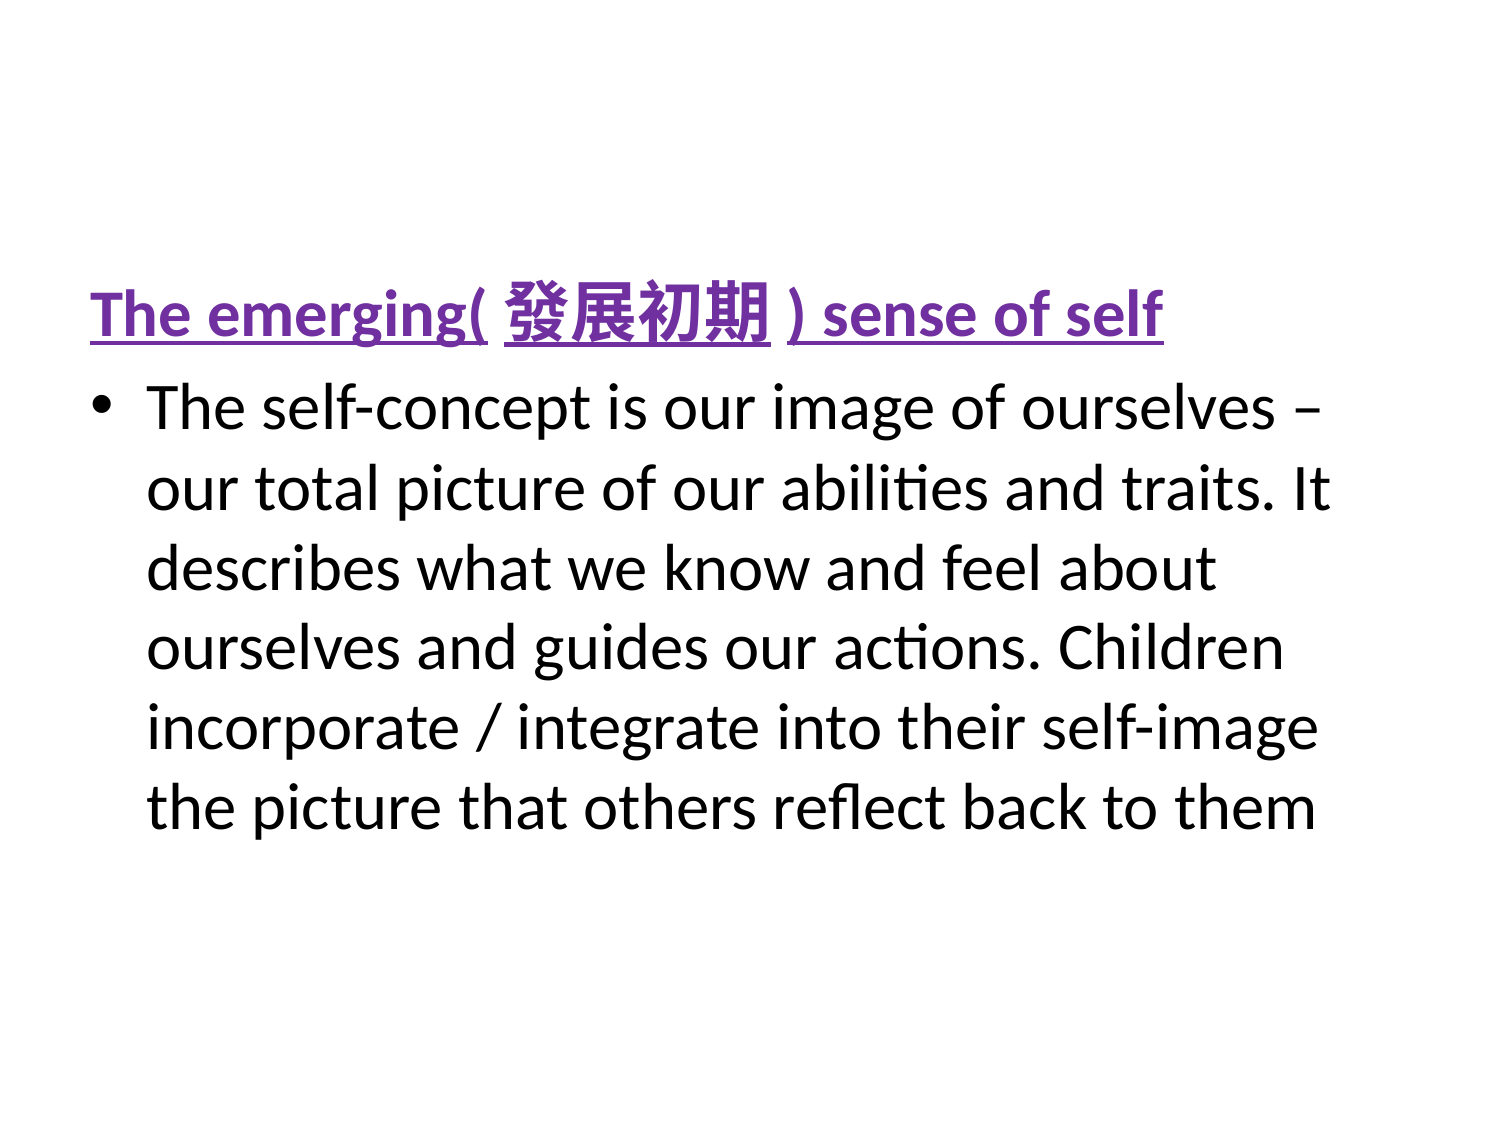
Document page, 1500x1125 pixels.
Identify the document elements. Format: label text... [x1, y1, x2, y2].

list The emerging(發展初期) sense of self The self-concept is our image of ourselves – our total picture of our abilities and traits. It describes what we know and feel about ourselves and guides our actions. Children incorporate / integrate into their self-image the picture that others reflect back to them [74, 262, 1426, 1006]
